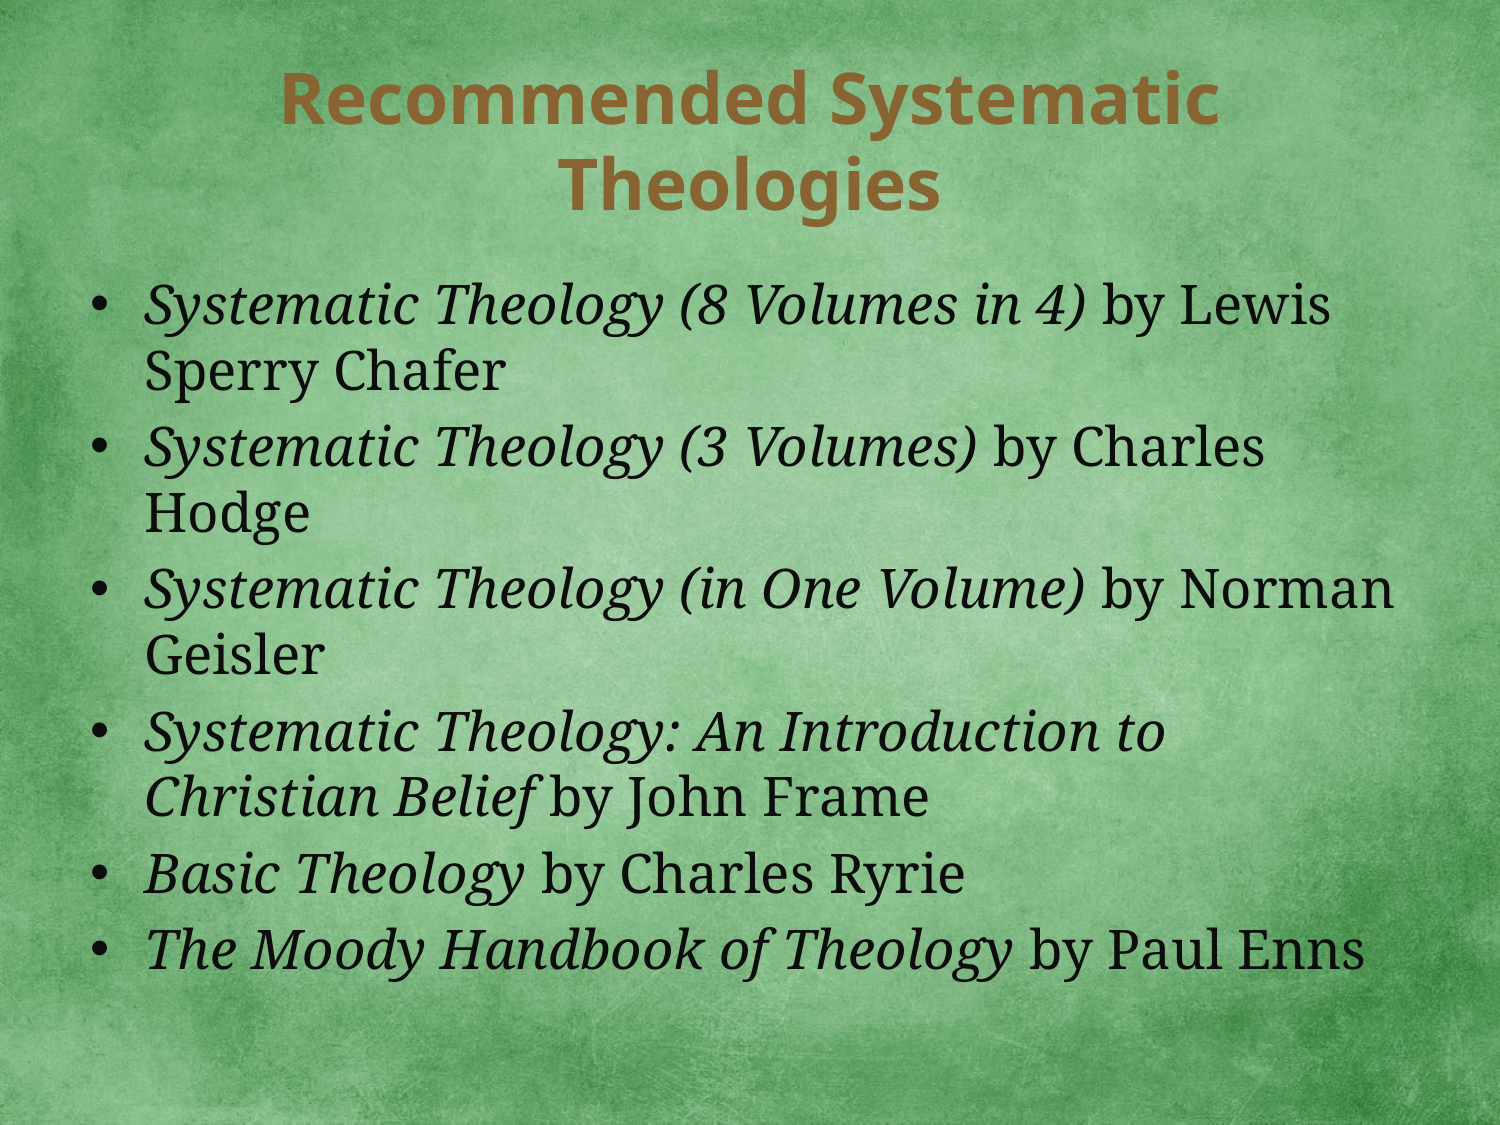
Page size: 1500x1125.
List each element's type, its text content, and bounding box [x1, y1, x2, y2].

picture [0, 0, 1500, 1125]
list Systematic Theology (8 Volumes in 4) by Lewis Sperry Chafer Systematic Theology (3 Volumes) by Charles Hodge Systematic Theology (in One Volume) by Norman Geisler Systematic Theology: An Introduction to Christian Belief by John Frame Basic Theology by Charles Ryrie The Moody Handbook of Theology by Paul Enns [75, 262, 1425, 1005]
title Recommended Systematic Theologies [75, 45, 1425, 233]
